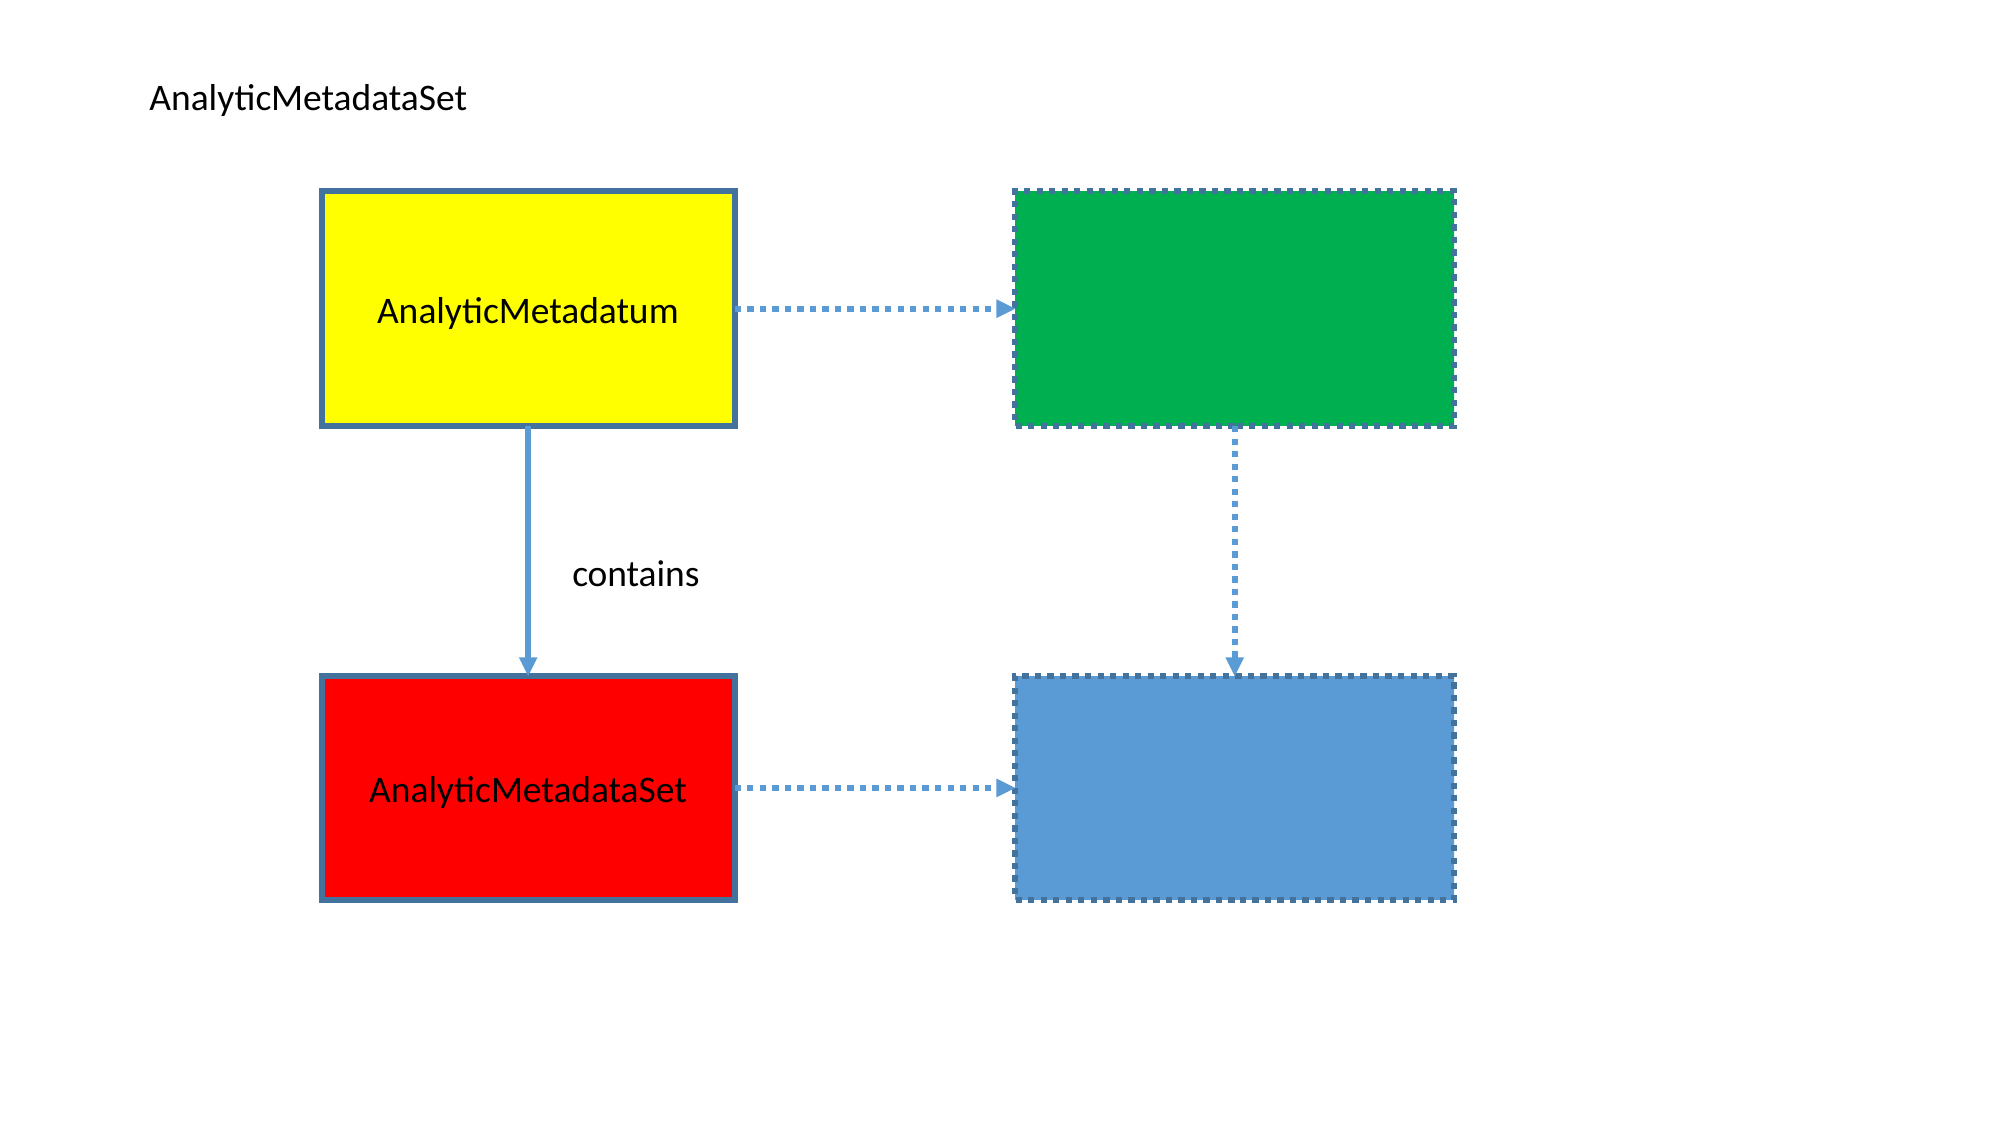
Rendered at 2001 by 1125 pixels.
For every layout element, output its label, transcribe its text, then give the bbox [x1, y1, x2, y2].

text_box contains [557, 541, 715, 601]
text_box AnalyticMetadatum [321, 190, 736, 427]
text_box AnalyticMetadataSet [134, 65, 483, 125]
text_box AnalyticMetadataSet [321, 675, 736, 901]
text_box [1014, 190, 1455, 427]
text_box [1014, 675, 1455, 901]
